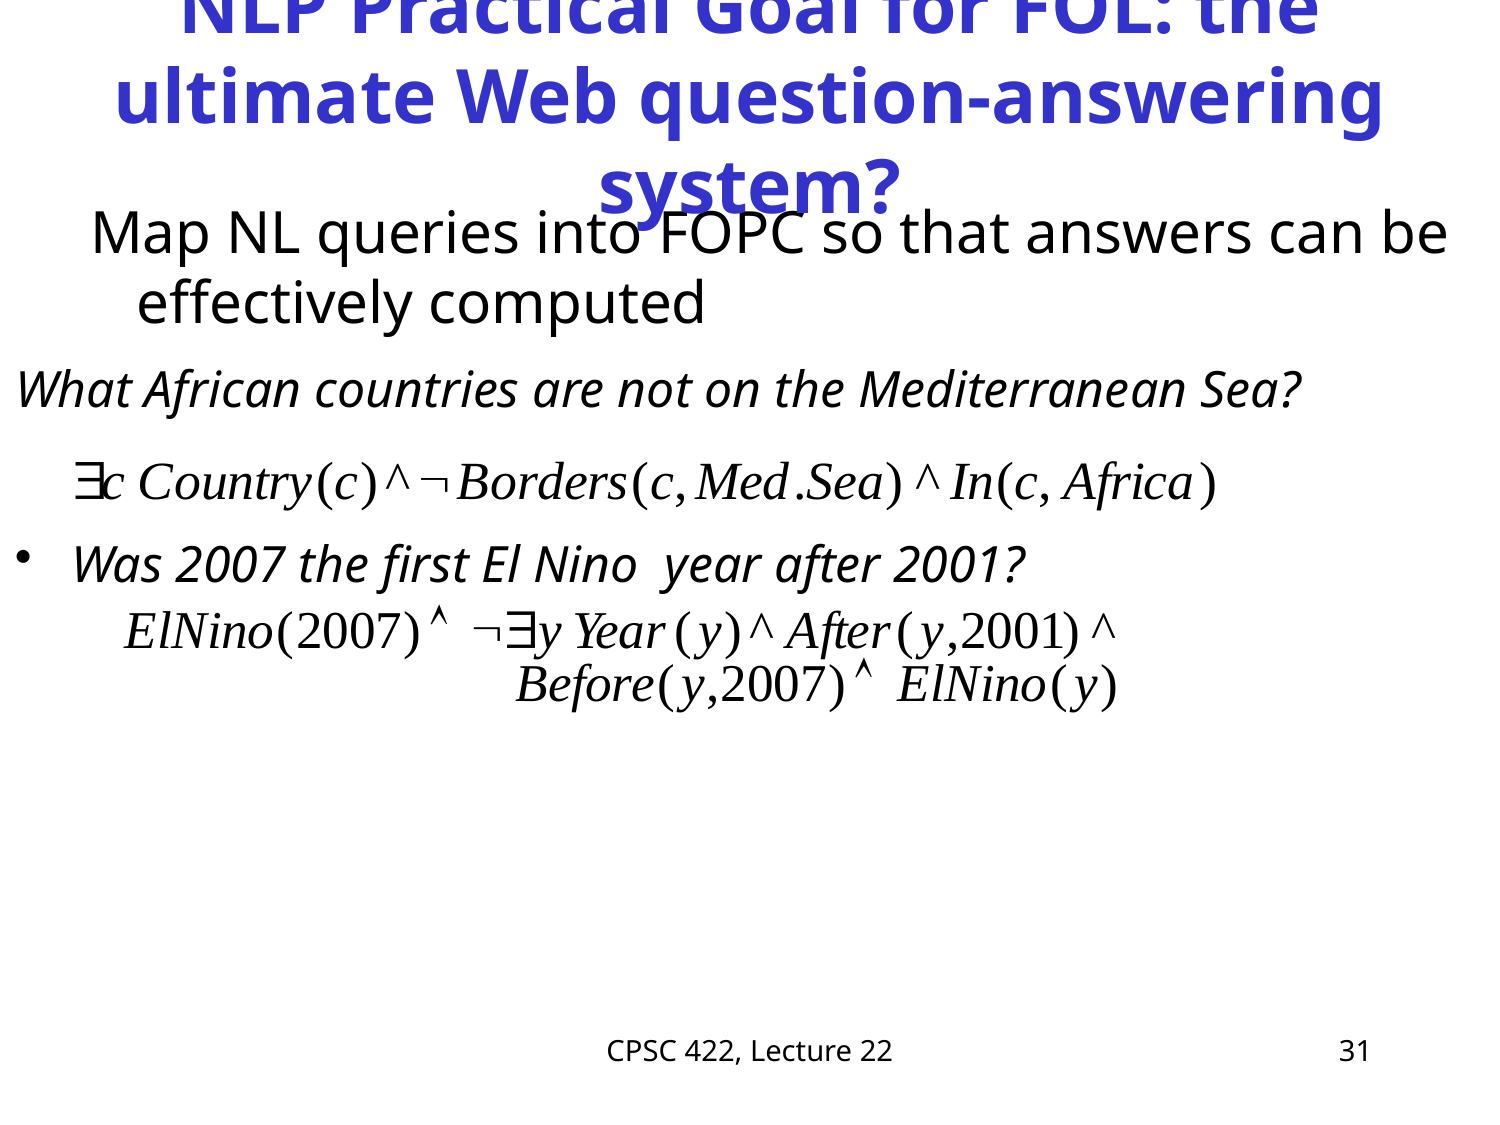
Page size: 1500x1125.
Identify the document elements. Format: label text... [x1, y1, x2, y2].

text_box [99, 599, 1126, 778]
slide_number 31 [1074, 1024, 1388, 1101]
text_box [49, 449, 1226, 522]
text_box Was 2007 the first El Nino year after 2001? [0, 524, 1388, 613]
footer CPSC 422, Lecture 22 [512, 1024, 988, 1101]
list What African countries are not on the Mediterranean Sea? [0, 349, 1500, 438]
title NLP Practical Goal for FOL: the ultimate Web question-answering system? [0, 0, 1500, 188]
list Map NL queries into FOPC so that answers can be effectively computed [0, 188, 1476, 349]
